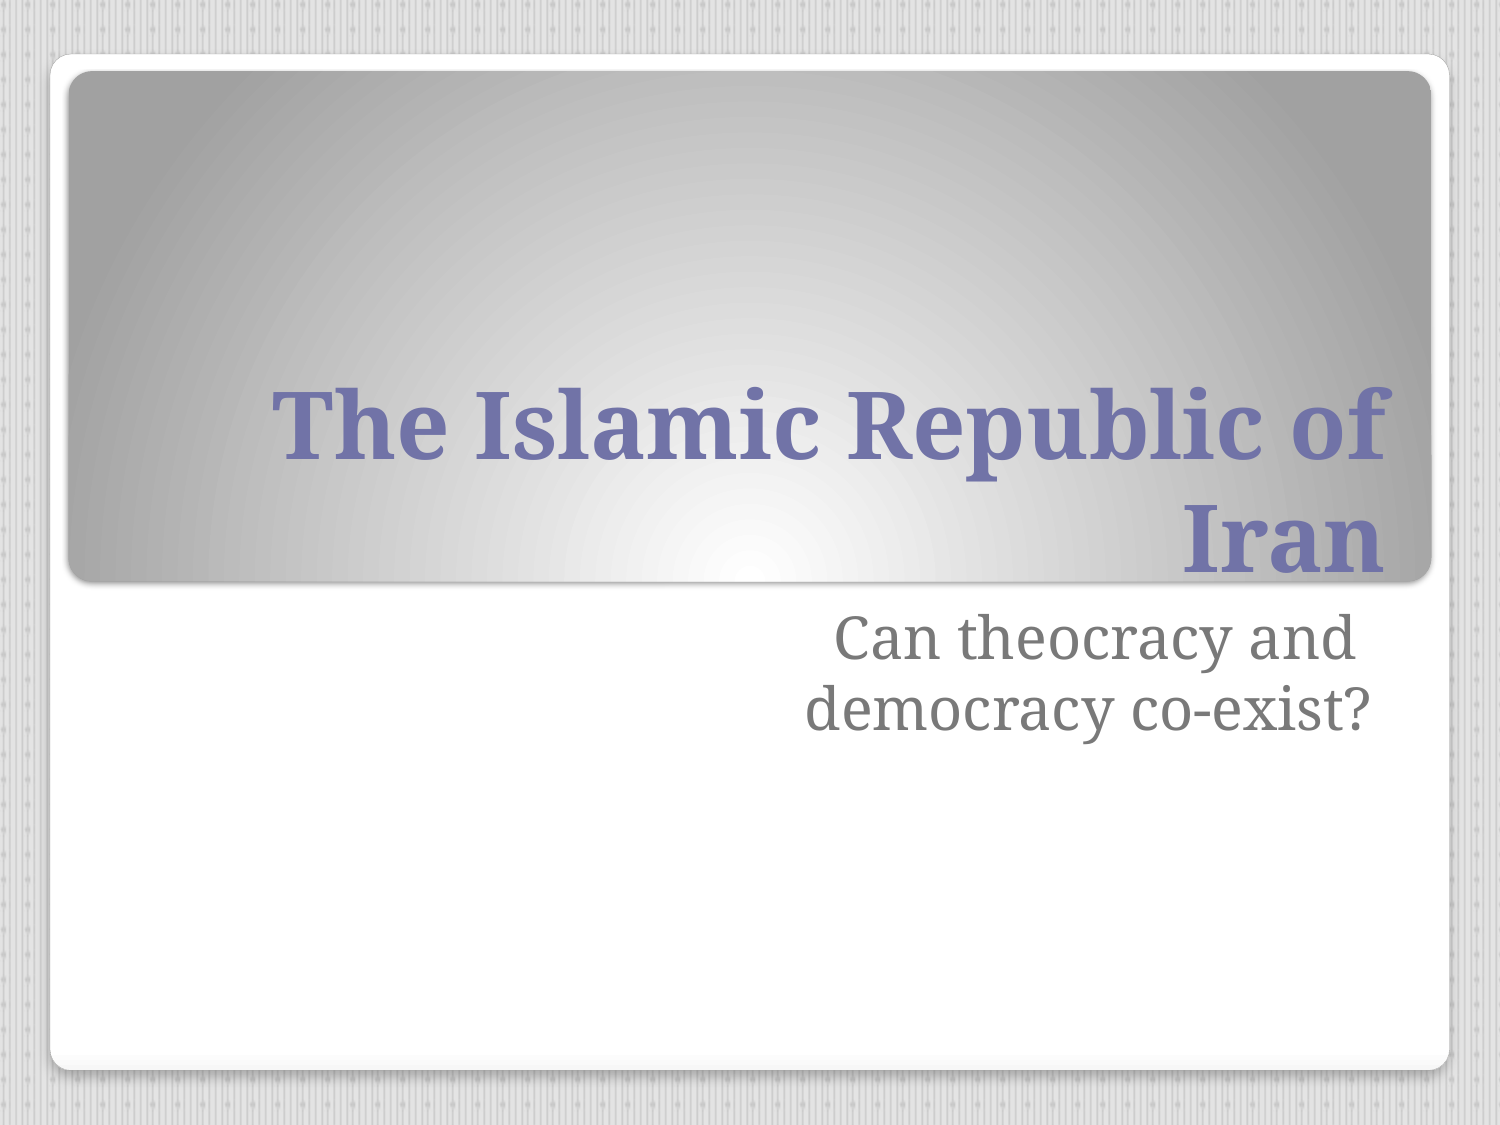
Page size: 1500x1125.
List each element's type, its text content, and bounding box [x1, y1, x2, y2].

title The Islamic Republic of Iran [118, 298, 1394, 599]
subtitle Can theocracy and democracy co-exist? [112, 600, 1388, 750]
